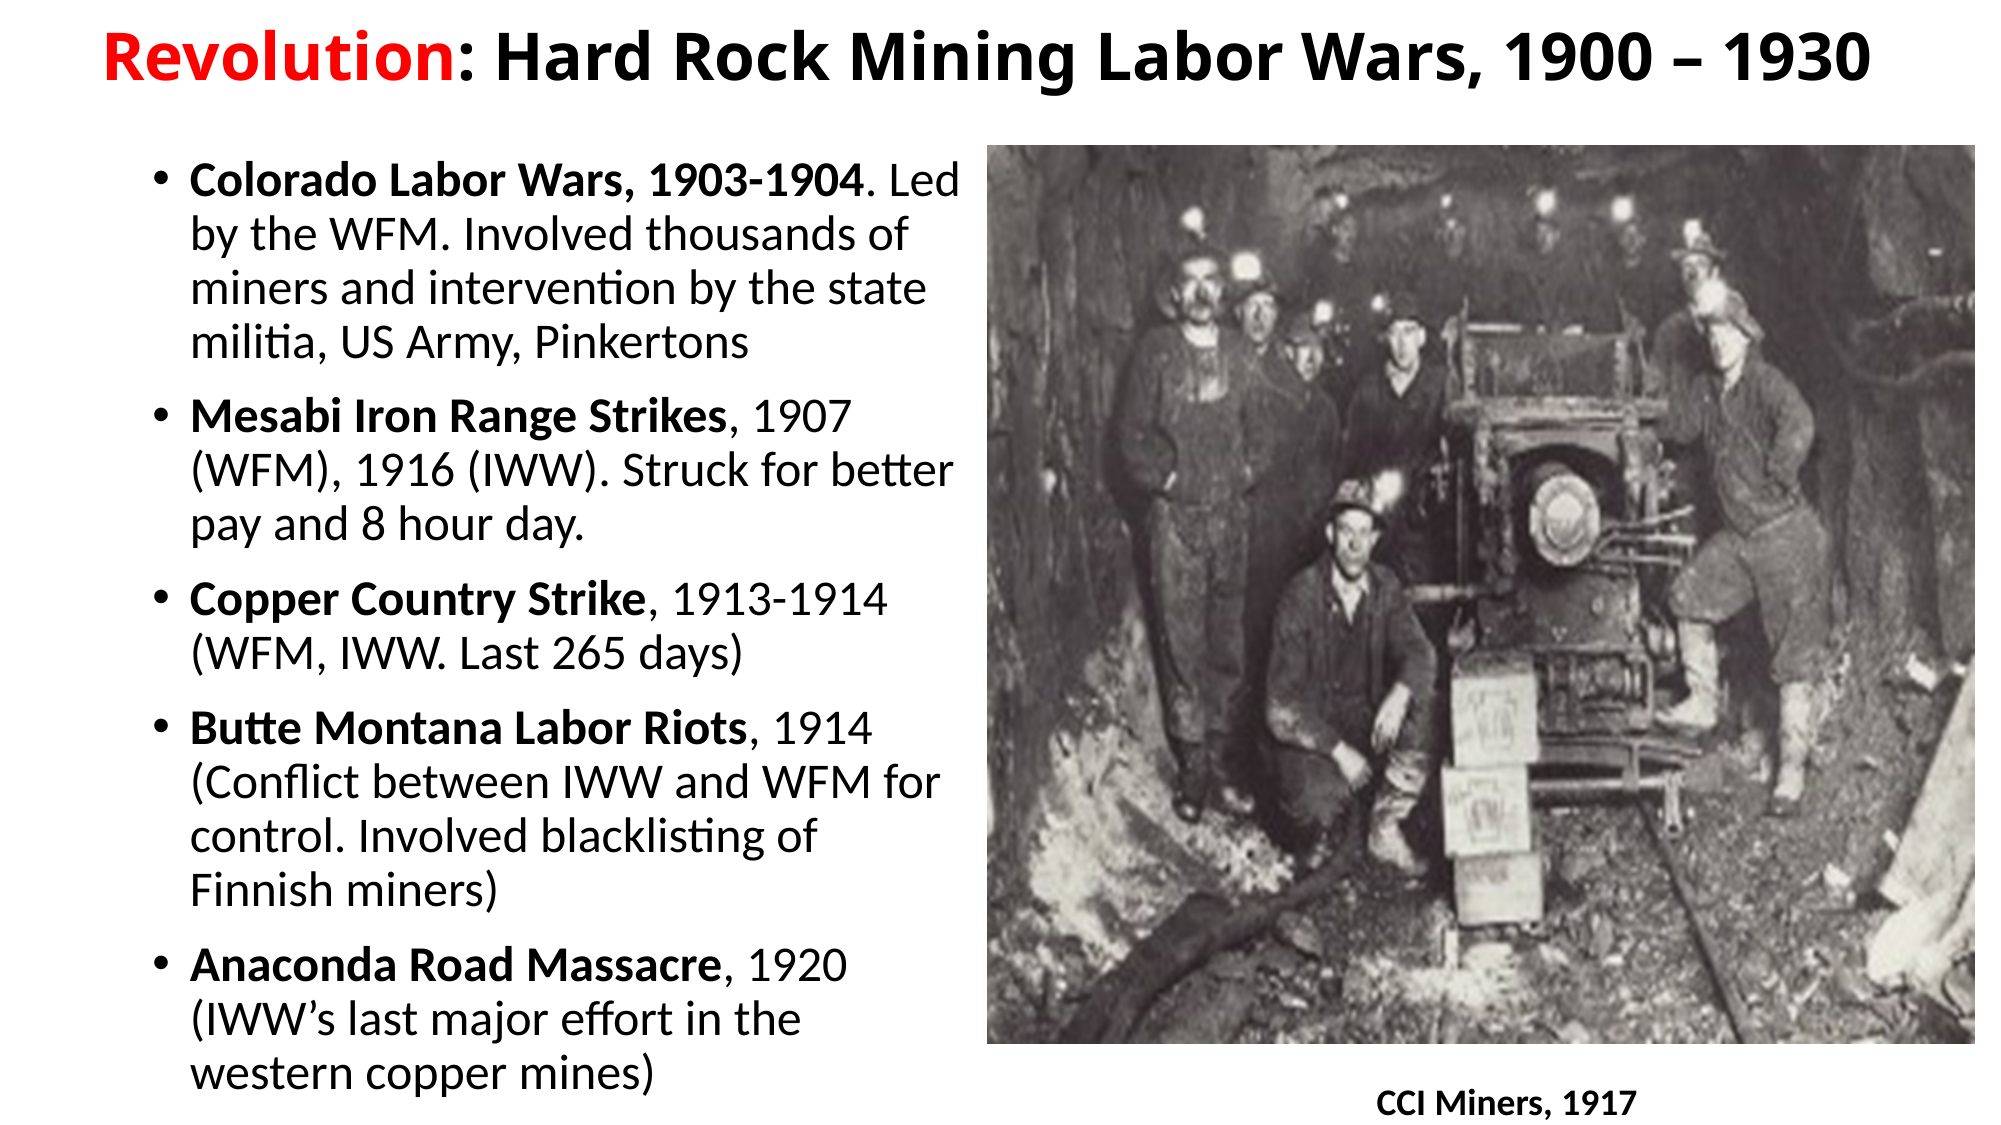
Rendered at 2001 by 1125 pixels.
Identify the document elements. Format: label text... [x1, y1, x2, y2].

list Colorado Labor Wars, 1903-1904. Led by the WFM. Involved thousands of miners and intervention by the state militia, US Army, Pinkertons Mesabi Iron Range Strikes, 1907 (WFM), 1916 (IWW). Struck for better pay and 8 hour day. Copper Country Strike, 1913-1914 (WFM, IWW. Last 265 days) Butte Montana Labor Riots, 1914 (Conflict between IWW and WFM for control. Involved blacklisting of Finnish miners) Anaconda Road Massacre, 1920 (IWW’s last major effort in the western copper mines) [137, 145, 988, 1096]
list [987, 145, 1975, 1044]
text_box CCI Miners, 1917 [1361, 1070, 1653, 1125]
title Revolution: Hard Rock Mining Labor Wars, 1900 – 1930 [56, 0, 1919, 119]
